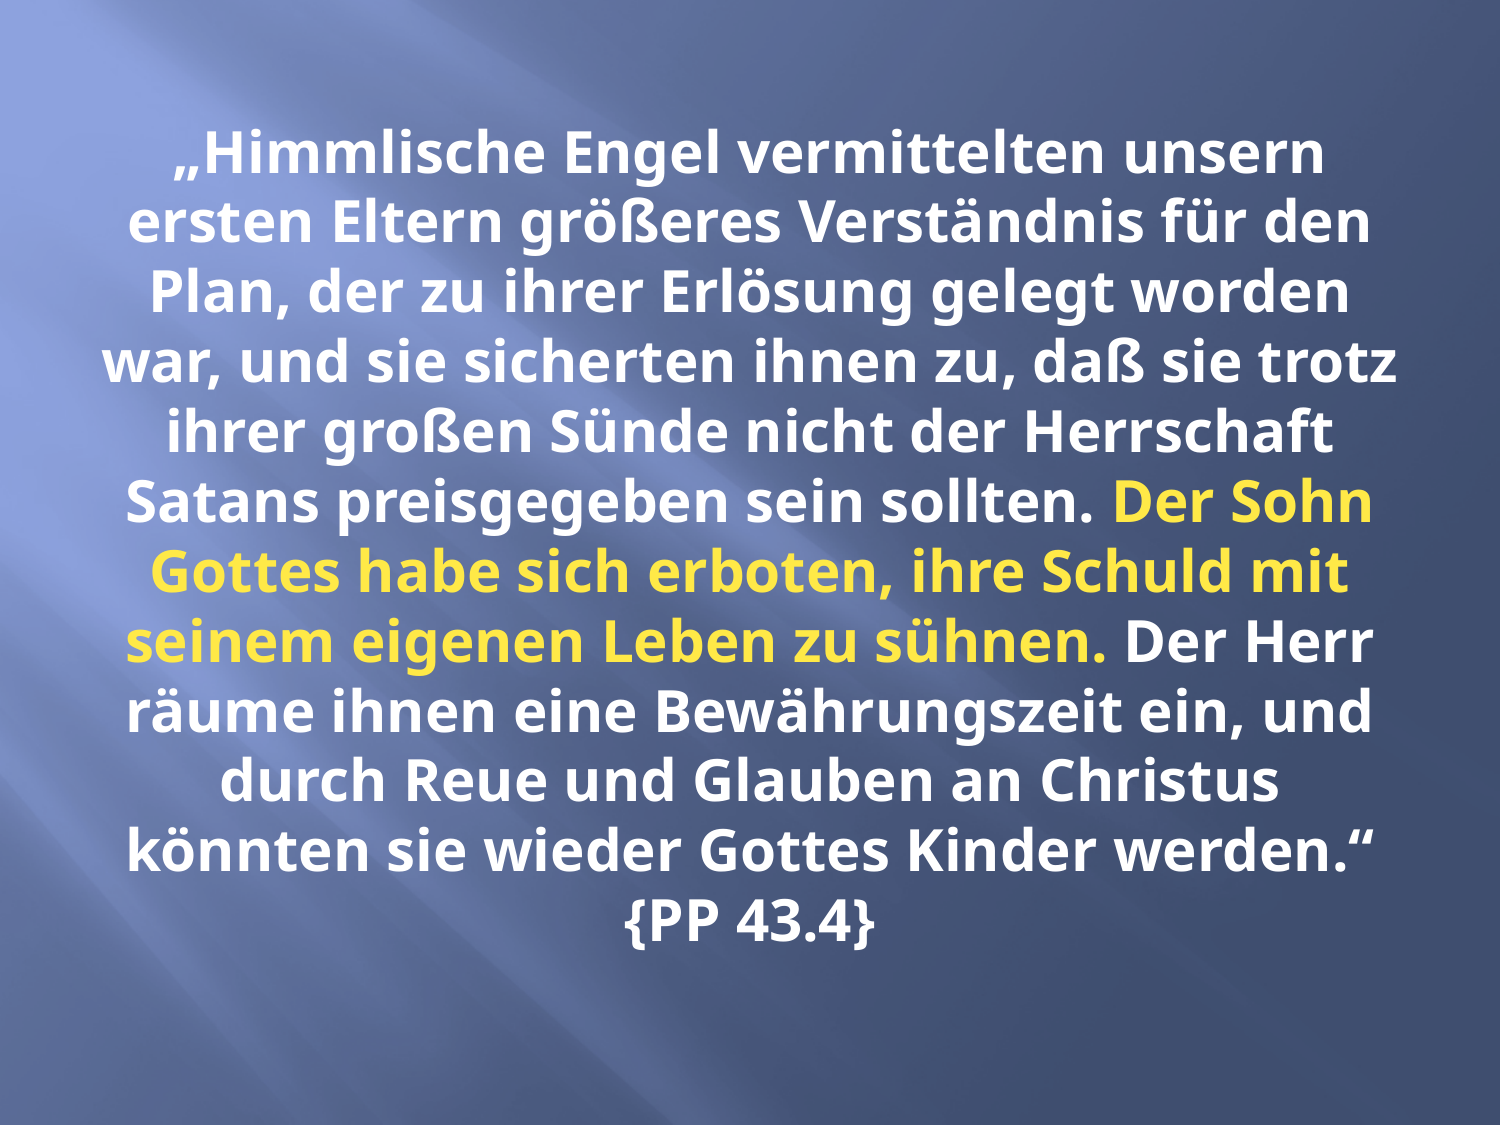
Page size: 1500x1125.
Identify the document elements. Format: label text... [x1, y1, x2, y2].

title „Himmlische Engel vermittelten unsern ersten Eltern größeres Verständnis für den Plan, der zu ihrer Erlösung gelegt worden war, und sie sicherten ihnen zu, daß sie trotz ihrer großen Sünde nicht der Herrschaft Satans preisgegeben sein sollten. Der Sohn Gottes habe sich erboten, ihre Schuld mit seinem eigenen Leben zu sühnen. Der Herr räume ihnen eine Bewährungszeit ein, und durch Reue und Glauben an Christus könnten sie wieder Gottes Kinder werden.“ {PP 43.4} [75, 45, 1425, 1024]
